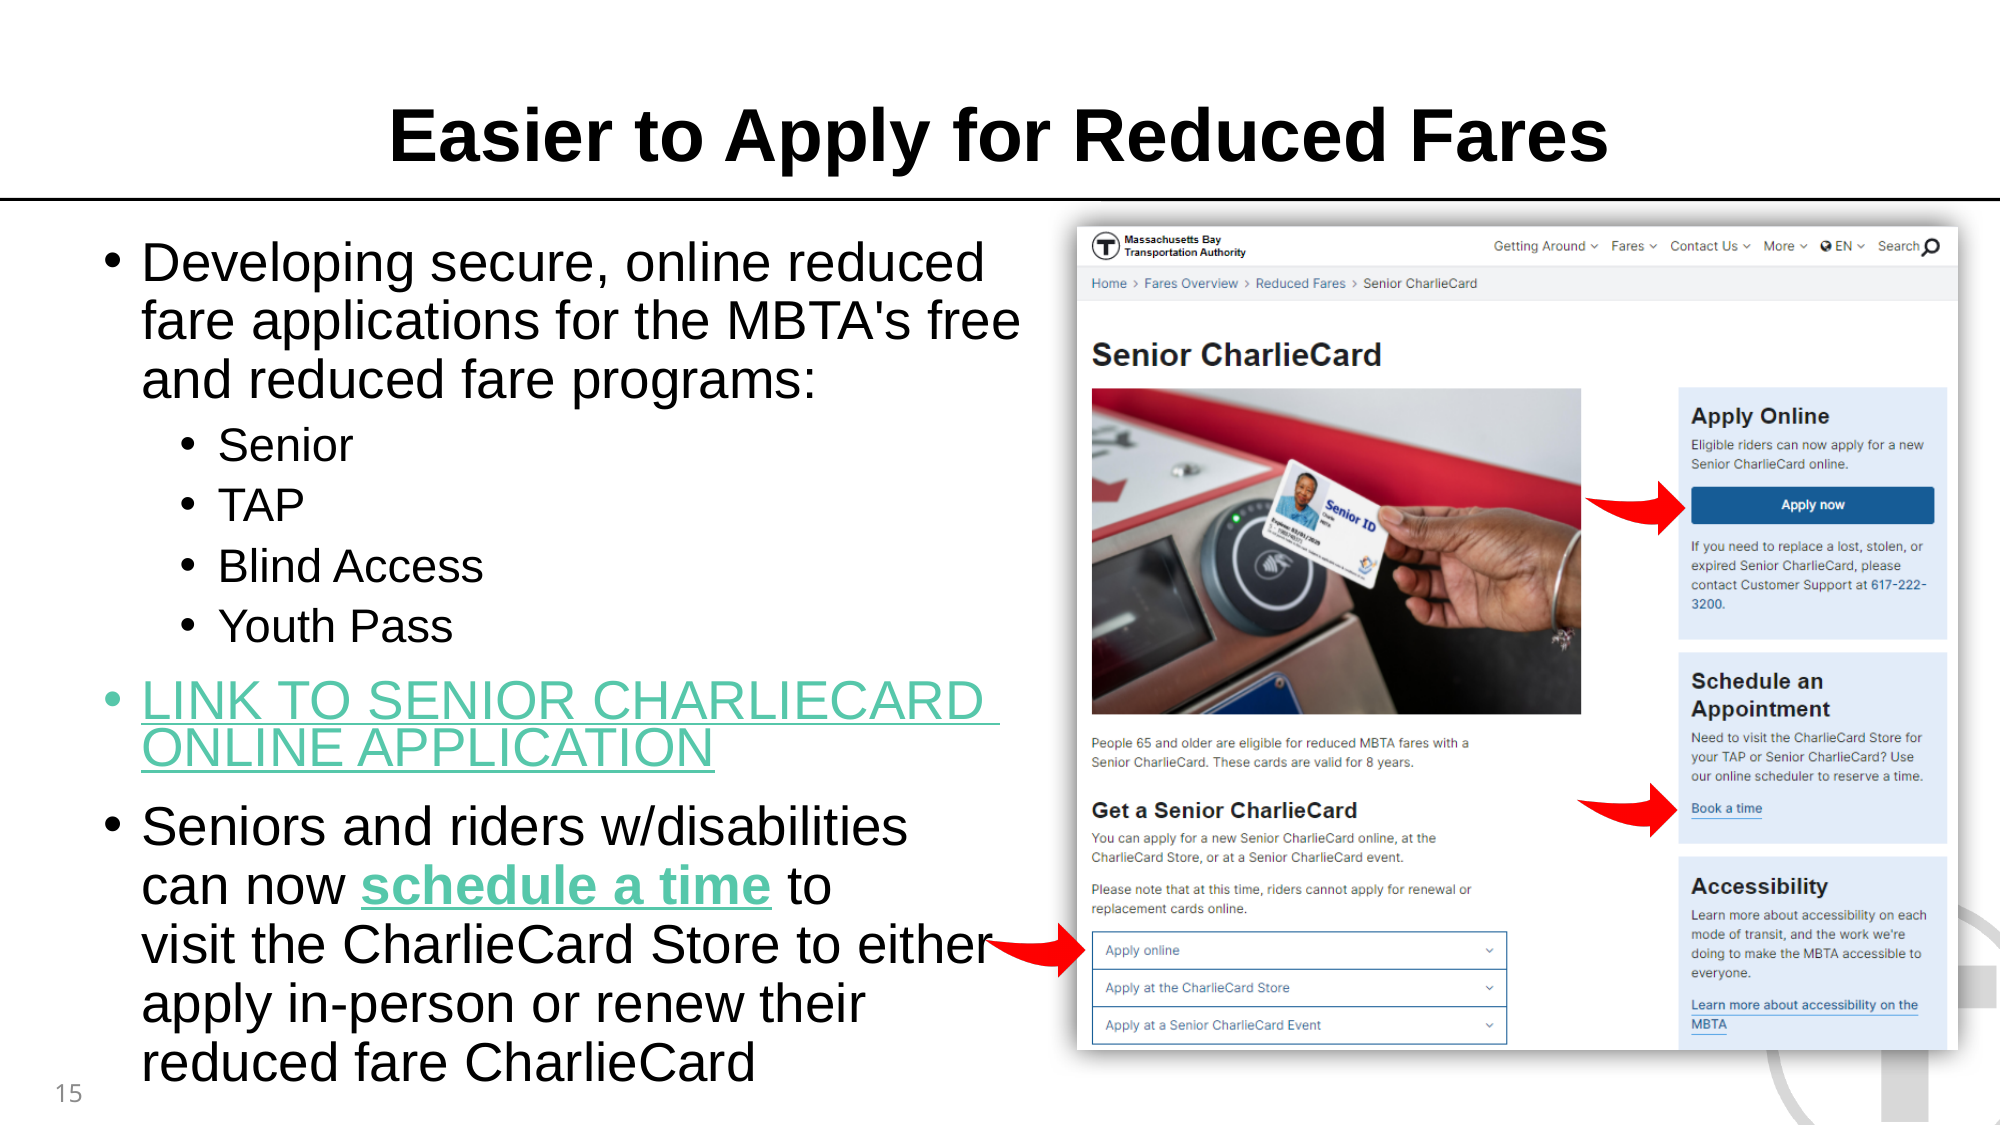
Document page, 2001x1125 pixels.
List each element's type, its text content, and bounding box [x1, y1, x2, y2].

picture [980, 226, 1958, 1050]
list Developing secure, online reduced fare applications for the MBTA's free and reduced fare programs: Senior TAP Blind Access Youth Pass LINK TO SENIOR CHARLIECARD ONLINE APPLICATION Seniors and riders w/disabilities can now schedule a time to visit the CharlieCard Store to either apply in-person or renew their reduced fare CharlieCard [88, 226, 1041, 1064]
title Easier to Apply for Reduced Fares [137, 87, 1863, 188]
